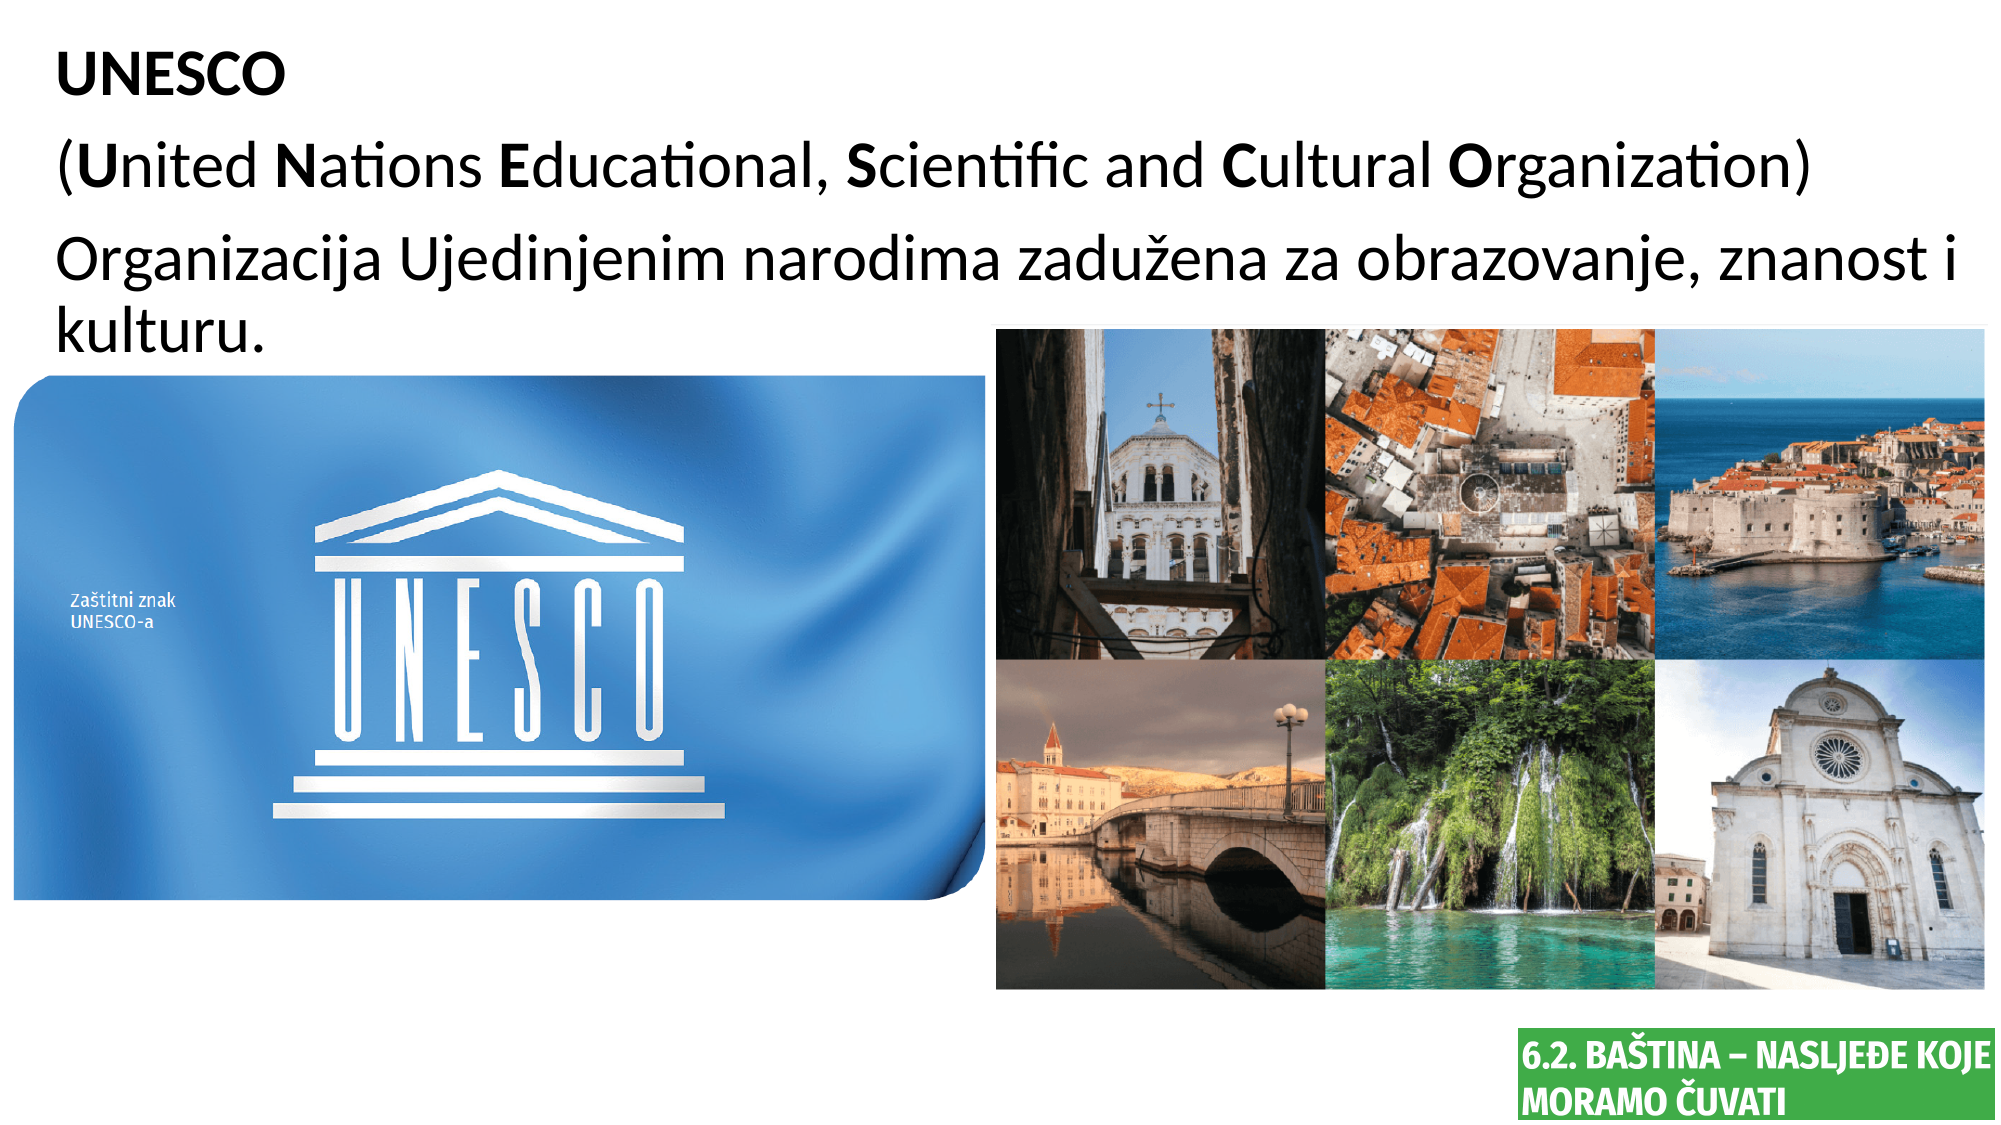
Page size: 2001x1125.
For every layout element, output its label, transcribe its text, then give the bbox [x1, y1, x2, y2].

list UNESCO (United Nations Educational, Scientific and Cultural Organization) Organizacija Ujedinjenim narodima zadužena za obrazovanje, znanost i kulturu. [40, 29, 1976, 367]
picture [6, 324, 1988, 993]
picture [1518, 1028, 1995, 1120]
